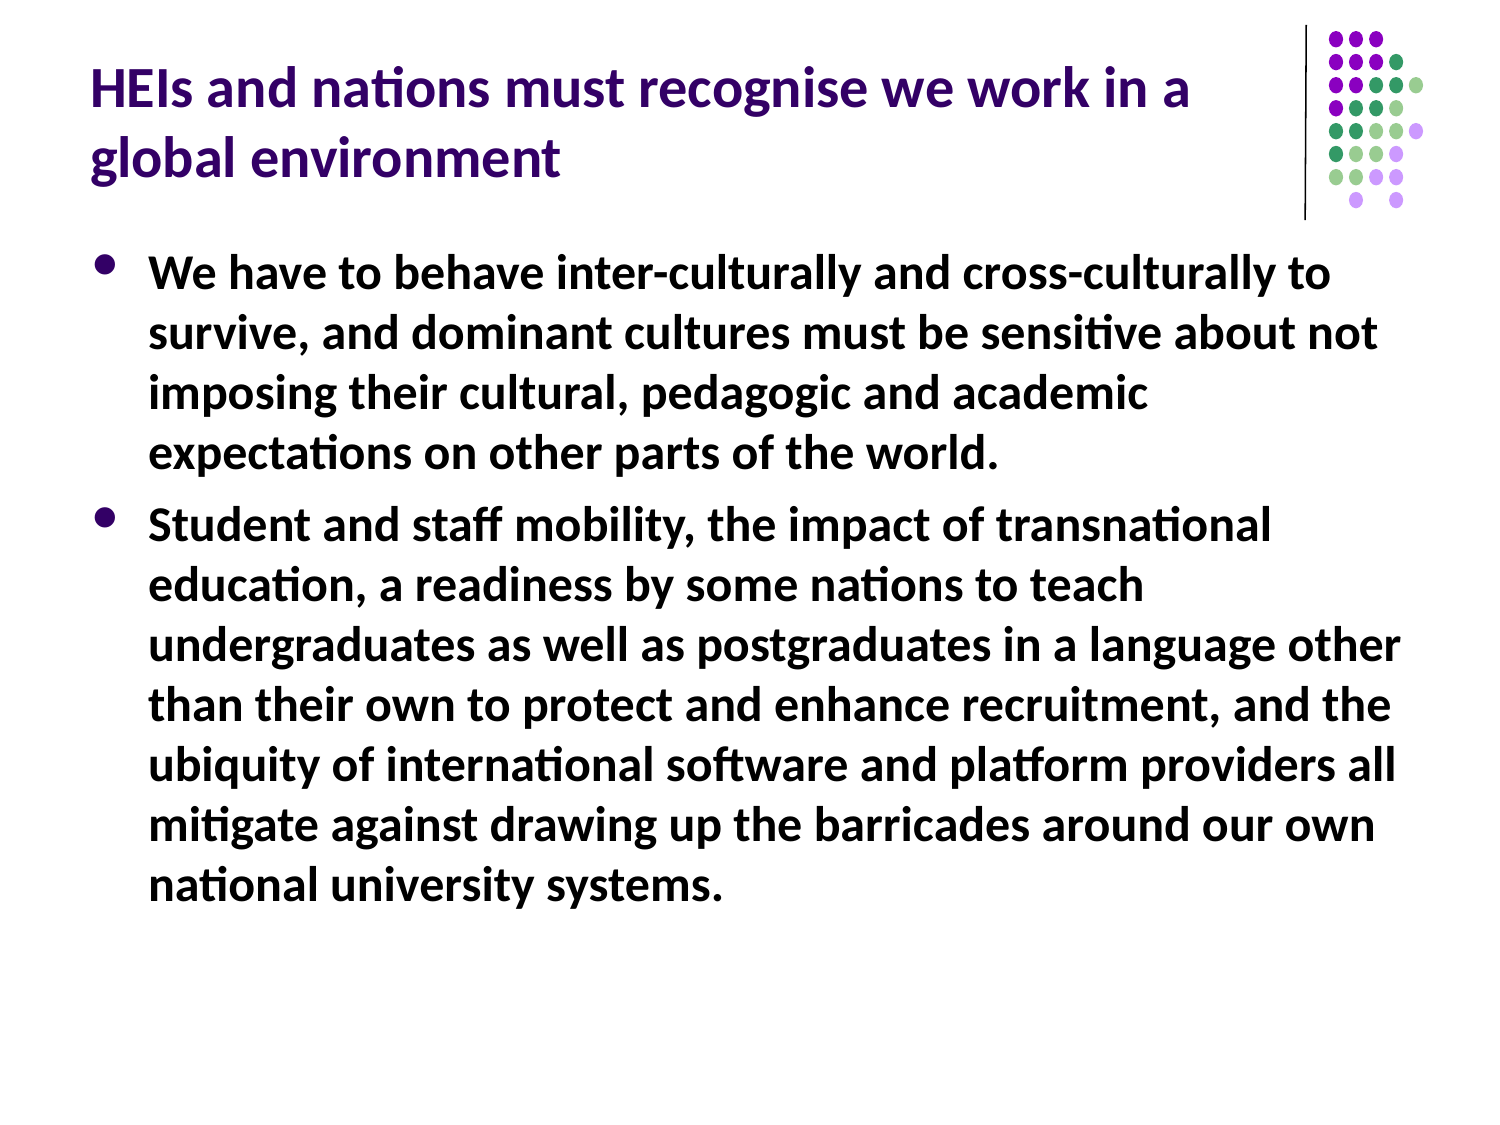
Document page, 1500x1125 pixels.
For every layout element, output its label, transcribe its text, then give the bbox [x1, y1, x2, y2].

list We have to behave inter-culturally and cross-culturally to survive, and dominant cultures must be sensitive about not imposing their cultural, pedagogic and academic expectations on other parts of the world. Student and staff mobility, the impact of transnational education, a readiness by some nations to teach undergraduates as well as postgraduates in a language other than their own to protect and enhance recruitment, and the ubiquity of international software and platform providers all mitigate against drawing up the barricades around our own national university systems. [76, 231, 1428, 1018]
title HEIs and nations must recognise we work in a global environment [74, 19, 1313, 197]
